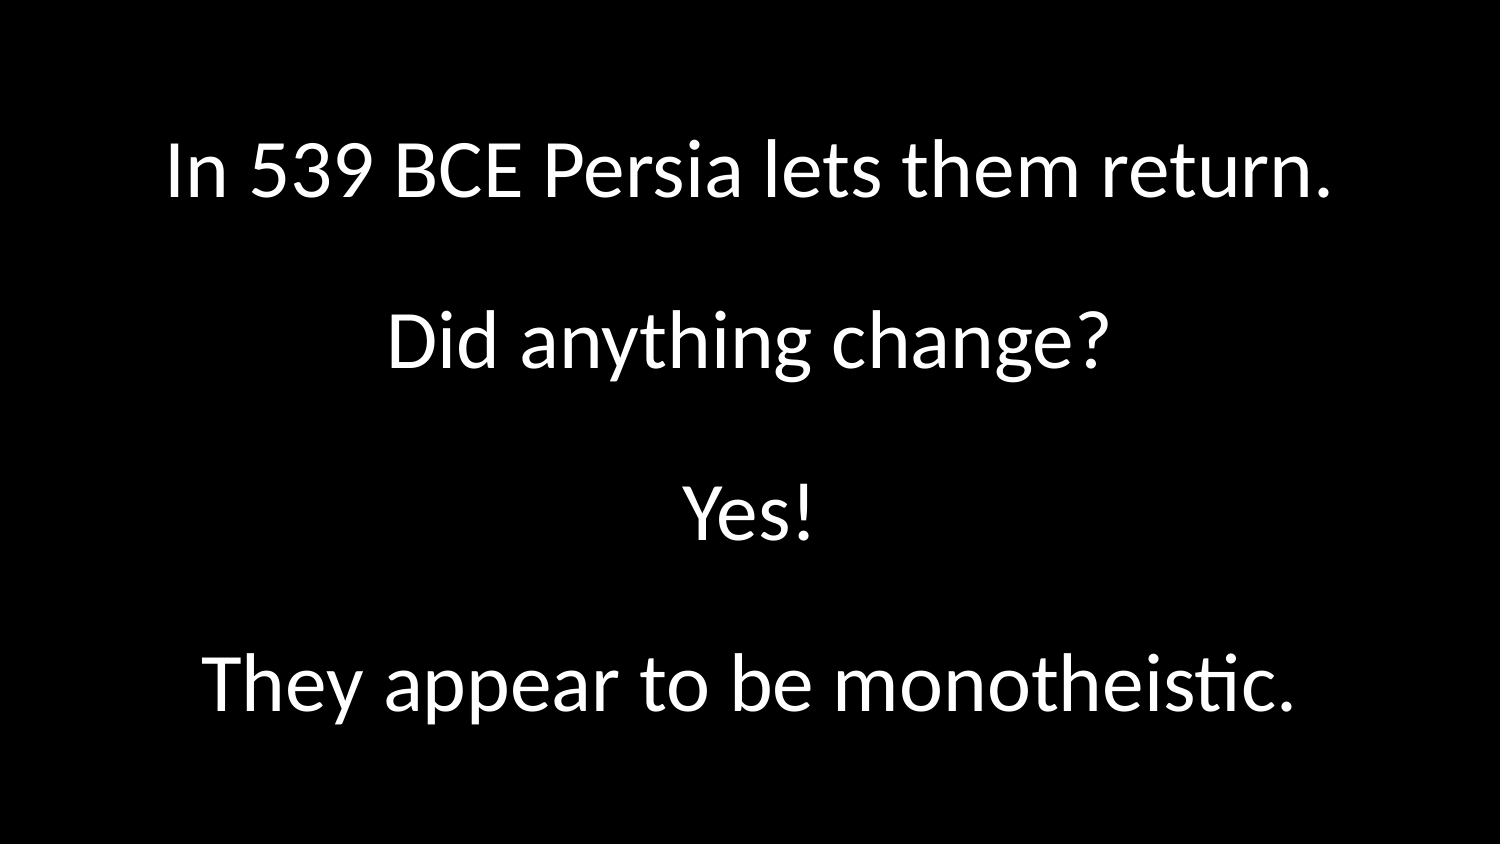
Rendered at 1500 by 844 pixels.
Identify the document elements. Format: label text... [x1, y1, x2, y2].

text_box They appear to be monotheistic. [95, 621, 1405, 736]
text_box Yes! [95, 449, 1405, 565]
text_box Did anything change? [95, 278, 1405, 393]
text_box In 539 BCE Persia lets them return. [95, 106, 1405, 222]
